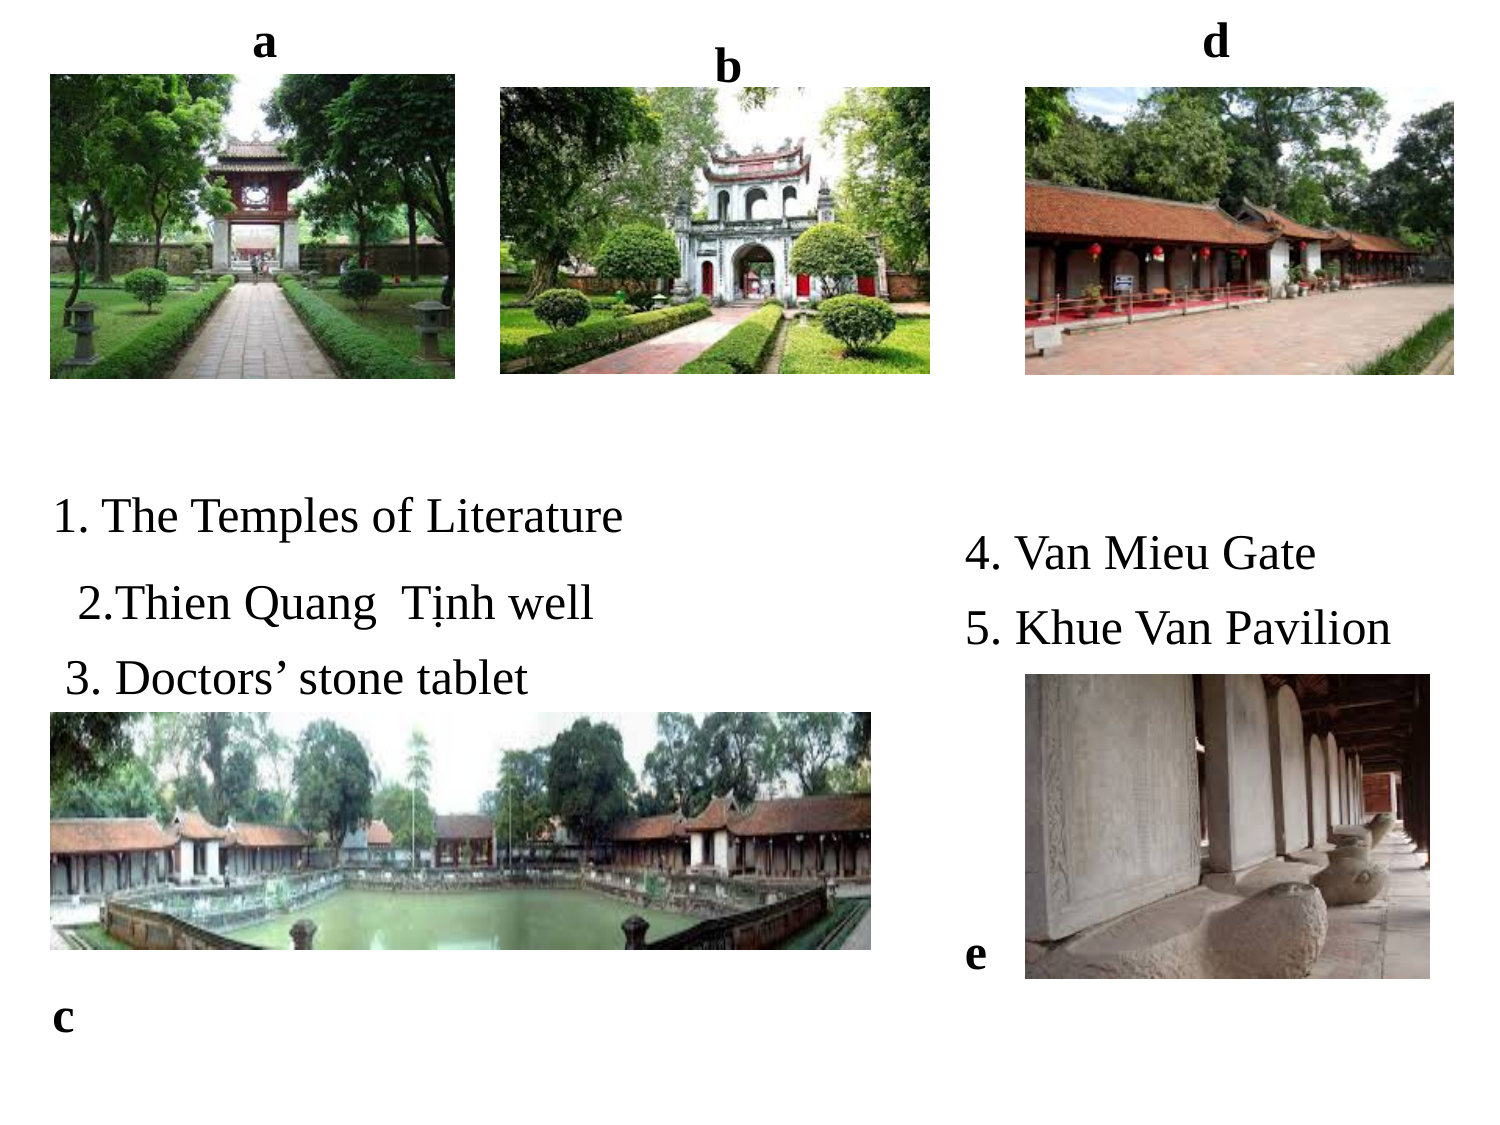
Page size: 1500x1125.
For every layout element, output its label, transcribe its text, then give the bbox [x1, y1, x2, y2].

picture [499, 87, 930, 374]
text_box b [699, 24, 763, 85]
text_box 1. The Temples of Literature [37, 474, 663, 550]
picture [1024, 674, 1430, 979]
text_box c [37, 974, 100, 1050]
text_box 4. Van Mieu Gate [949, 512, 1463, 587]
picture [49, 74, 455, 379]
text_box 5. Khue Van Pavilion [949, 587, 1463, 663]
text_box a [237, 0, 300, 73]
text_box 2.Thien Quang Tịnh well [62, 562, 688, 638]
picture [1024, 87, 1454, 376]
text_box 3. Doctors’ stone tablet [49, 637, 563, 711]
text_box e [949, 912, 1013, 988]
picture [49, 712, 871, 951]
text_box d [1187, 0, 1250, 75]
